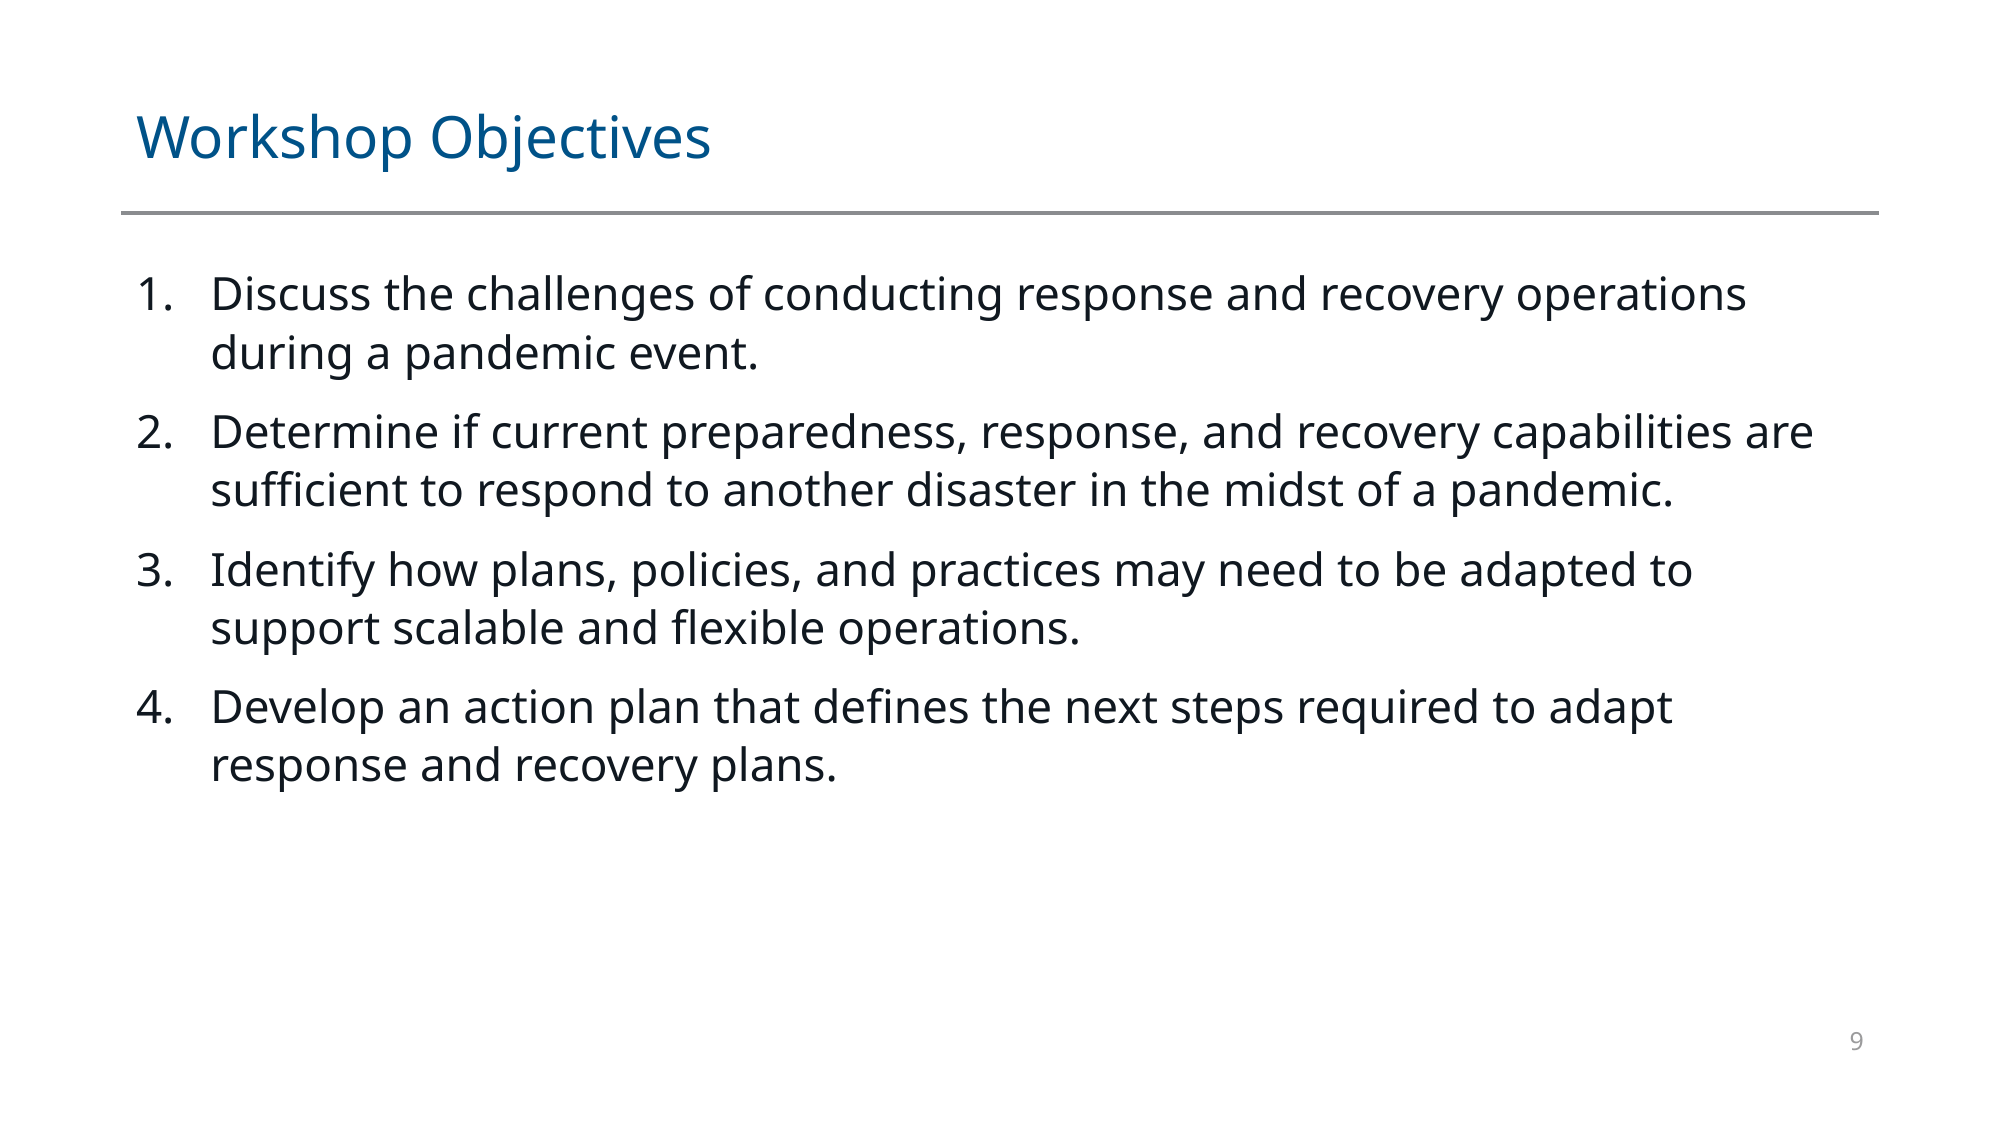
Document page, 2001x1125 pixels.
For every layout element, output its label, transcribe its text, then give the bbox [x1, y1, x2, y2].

title Workshop Objectives [121, 74, 1879, 197]
slide_number 9 [1728, 1012, 1879, 1073]
list Discuss the challenges of conducting response and recovery operations during a pandemic event. Determine if current preparedness, response, and recovery capabilities are sufficient to respond to another disaster in the midst of a pandemic. Identify how plans, policies, and practices may need to be adapted to support scalable and flexible operations. Develop an action plan that defines the next steps required to adapt response and recovery plans. [121, 254, 1879, 914]
